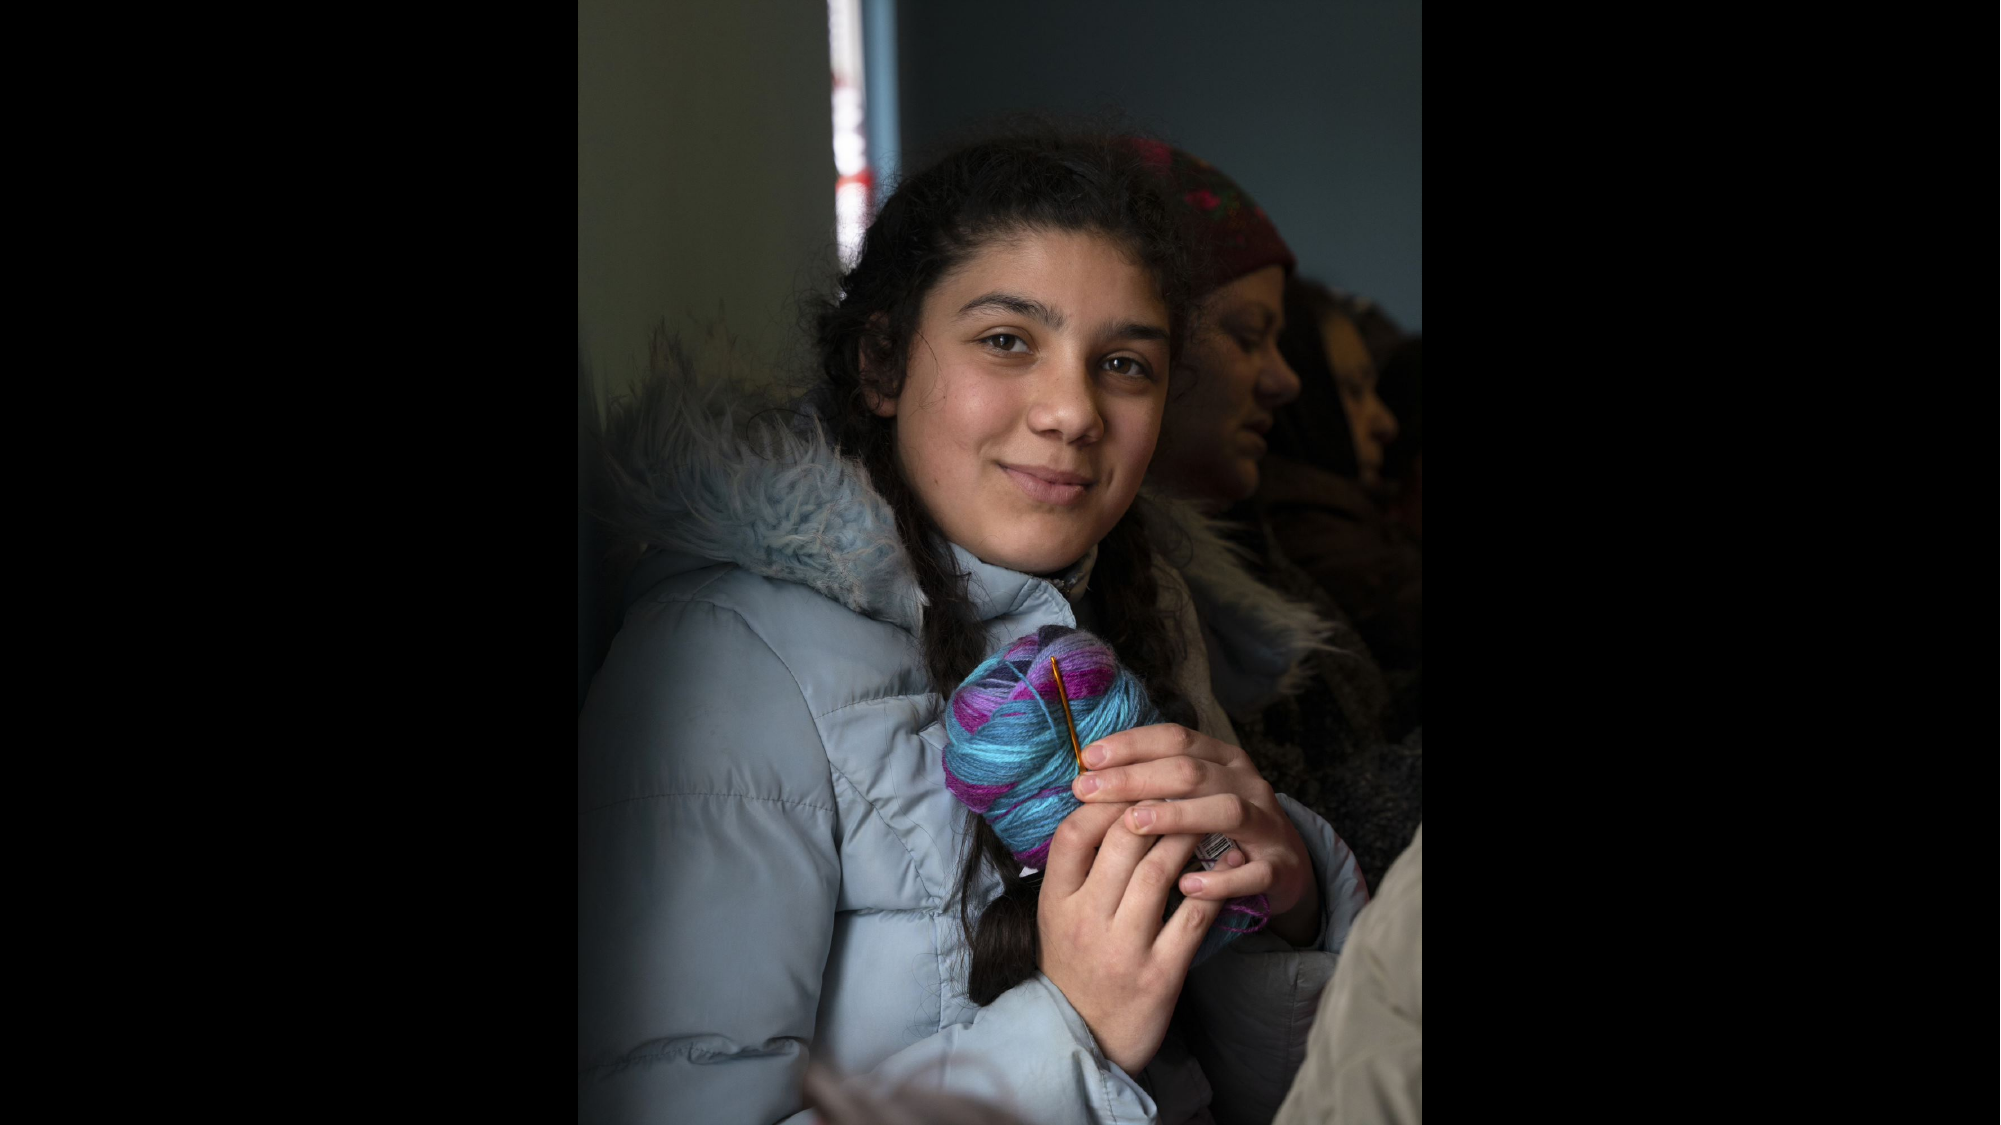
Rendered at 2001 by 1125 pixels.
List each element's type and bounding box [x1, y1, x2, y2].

picture [578, 0, 1422, 1125]
